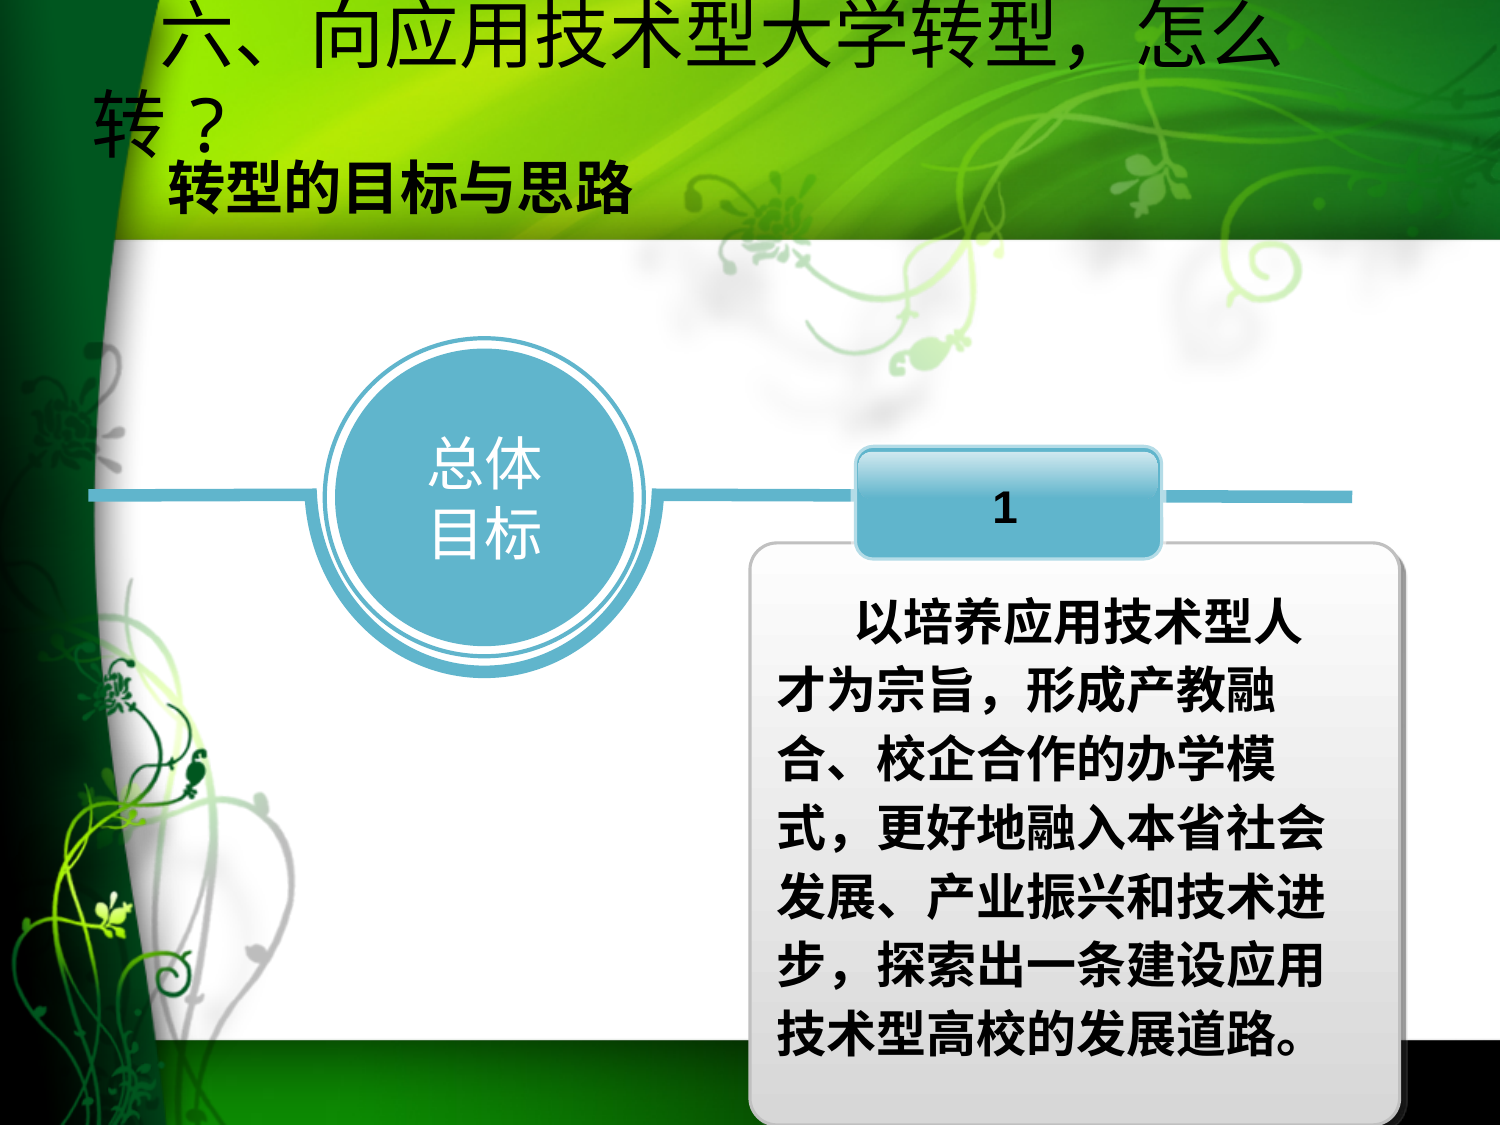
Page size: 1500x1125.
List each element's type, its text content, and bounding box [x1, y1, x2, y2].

text_box [648, 494, 848, 548]
text_box [749, 542, 1400, 1125]
text_box [437, 665, 532, 672]
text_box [324, 337, 644, 657]
text_box 六、向应用技术型大学转型，怎么转? [76, 28, 1424, 126]
text_box [88, 494, 319, 543]
picture [0, 0, 1500, 1125]
text_box 以培养应用技术型人才为宗旨，形成产教融合、校企合作的办学模式，更好地融入本省社会发展、产业振兴和技术进步，探索出一条建设应用技术型高校的发展道路。 [761, 574, 1353, 1071]
text_box 转型的目标与思路 [112, 137, 1459, 235]
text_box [853, 444, 1164, 561]
